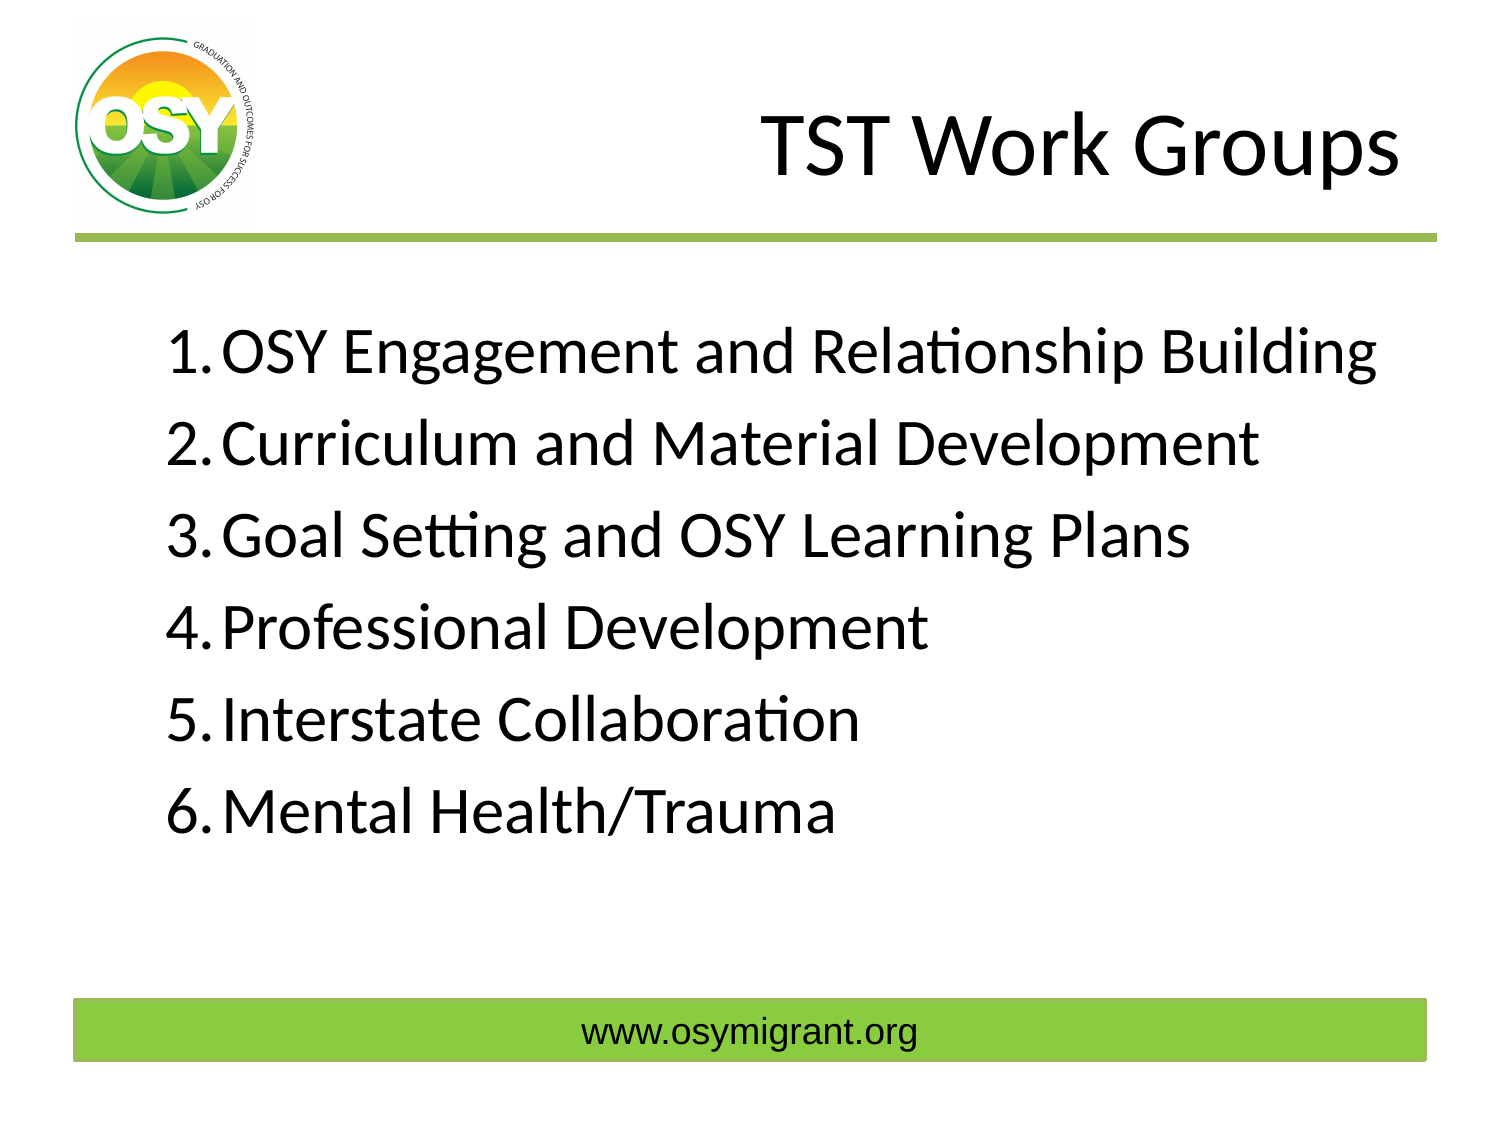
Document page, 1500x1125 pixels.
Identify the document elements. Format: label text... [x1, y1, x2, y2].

text_box www.osymigrant.org [74, 999, 1425, 1060]
list OSY Engagement and Relationship Building Curriculum and Material Development Goal Setting and OSY Learning Plans Professional Development Interstate Collaboration Mental Health/Trauma [75, 287, 1425, 999]
title TST Work Groups [255, 45, 1438, 233]
picture [74, 19, 255, 227]
